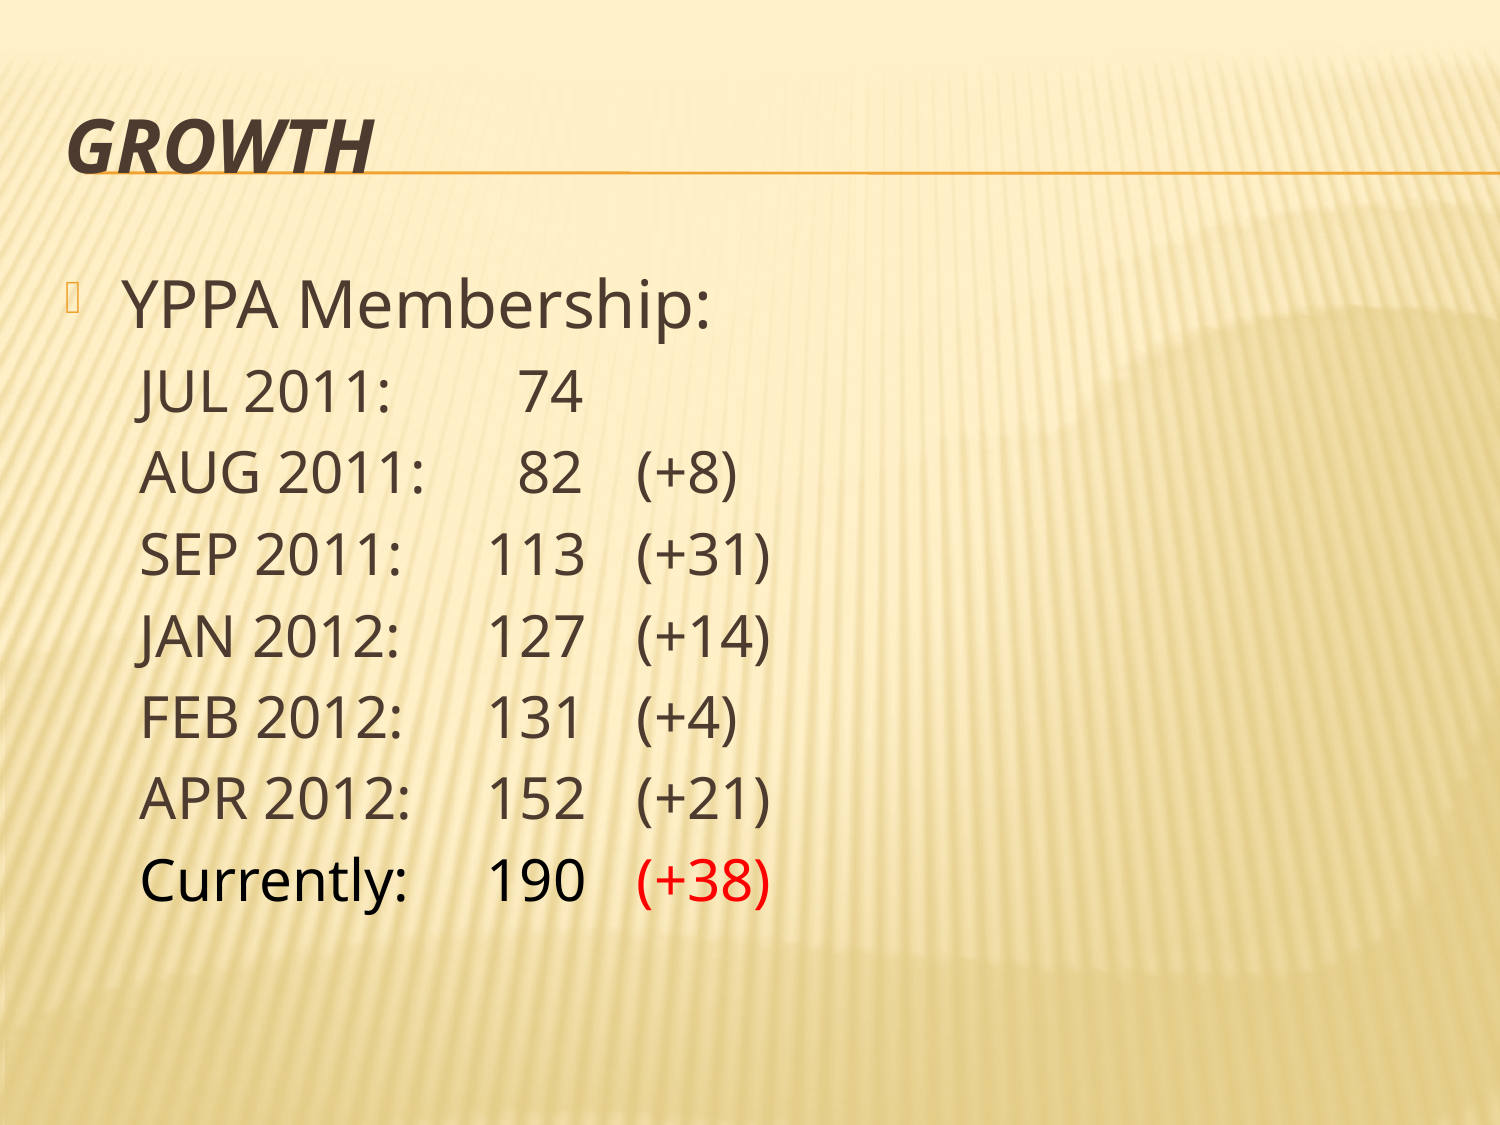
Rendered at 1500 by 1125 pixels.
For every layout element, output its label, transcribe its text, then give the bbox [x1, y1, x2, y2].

list YPPA Membership: JUL 2011: 74 AUG 2011: 82 (+8) SEP 2011: 113 (+31) JAN 2012: 127 (+14) FEB 2012: 131 (+4) APR 2012: 152 (+21) Currently: 190 (+38) [50, 254, 1475, 998]
title GROWTH [50, 75, 1475, 213]
